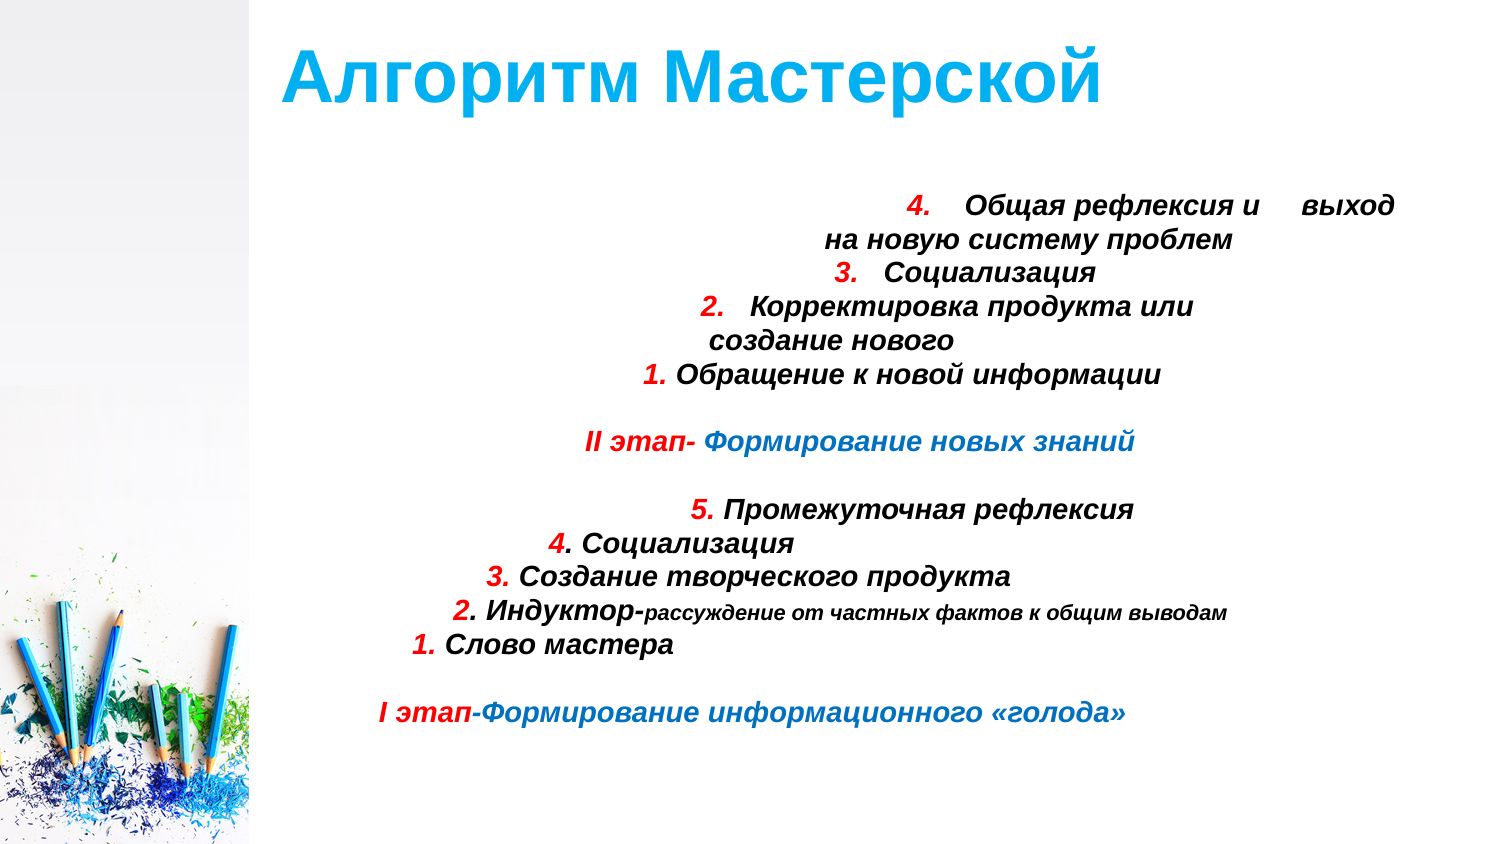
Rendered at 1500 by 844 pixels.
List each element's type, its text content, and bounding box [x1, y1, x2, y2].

picture [0, 0, 1500, 844]
title Алгоритм Мастерской [265, 0, 1500, 146]
list 4. Общая рефлексия и выход на новую систему проблем 3. Социализация 2. Корректировка продукта или создание нового 1. Обращение к новой информации II этап- Формирование новых знаний 5. Промежуточная рефлексия 4. Социализация 3. Создание творческого продукта 2. Индуктор-рассуждение от частных фактов к общим выводам 1. Cлово мастера I этап-Формирование информационного «голода» [289, 185, 1461, 844]
